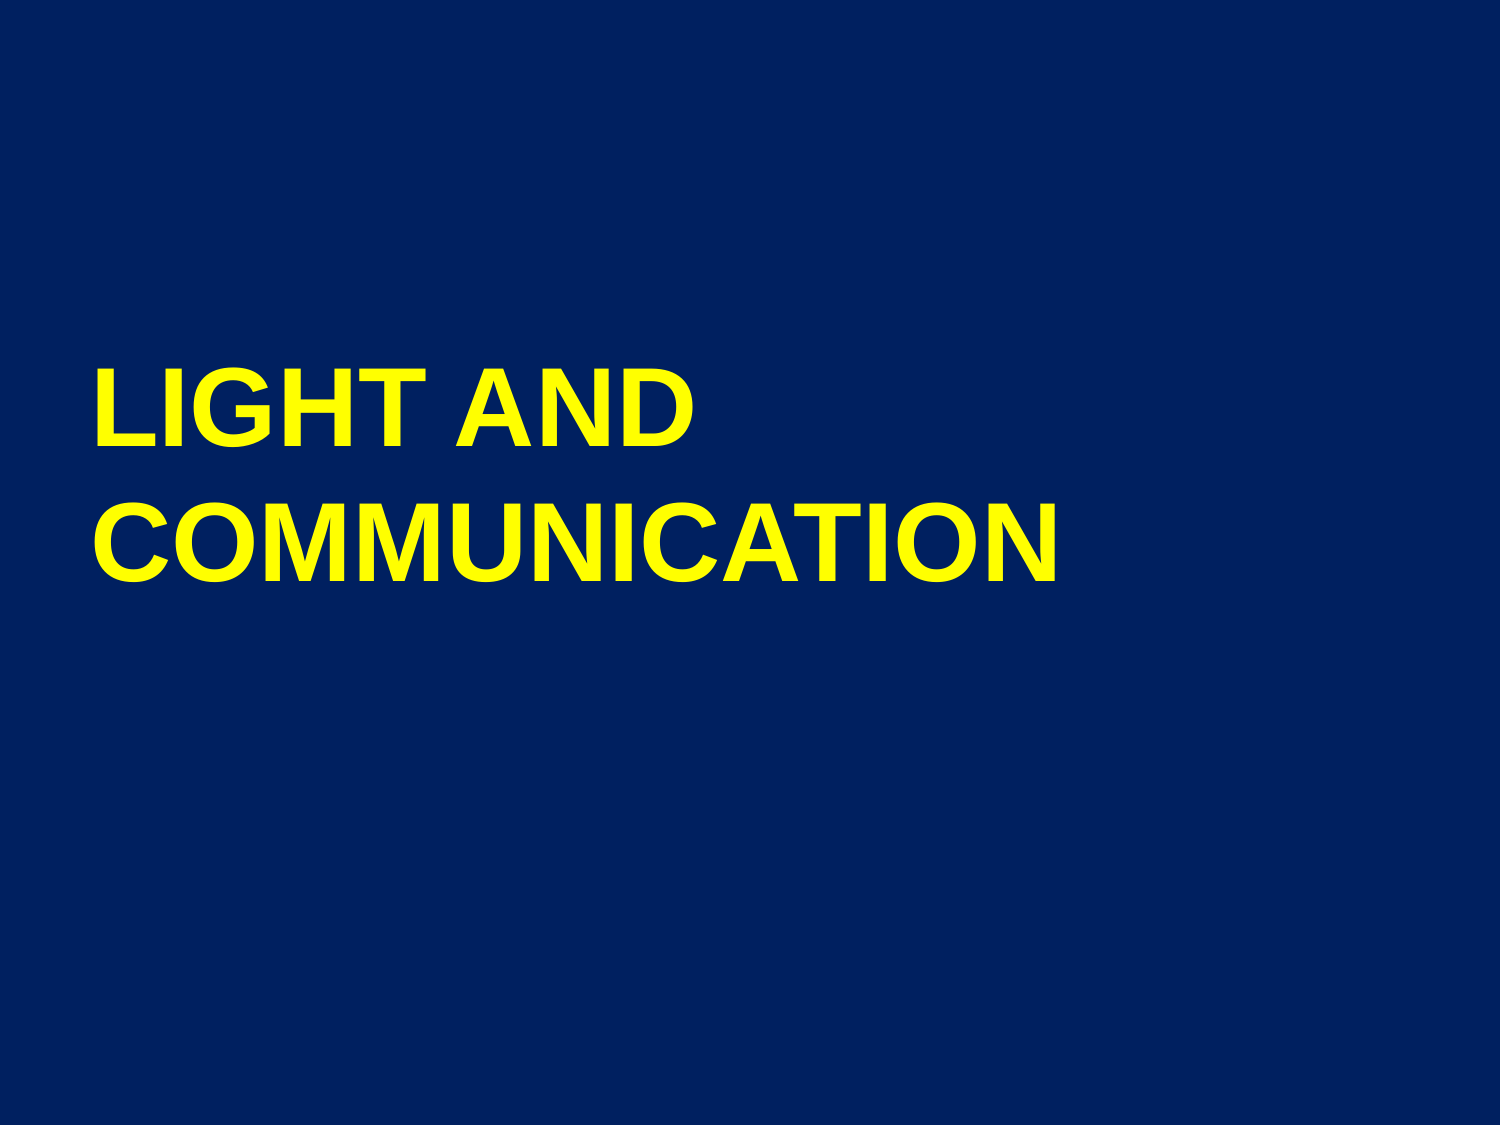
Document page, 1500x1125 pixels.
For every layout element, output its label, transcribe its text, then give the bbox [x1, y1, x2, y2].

title LIGHT AND COMMUNICATION [74, 374, 1426, 563]
